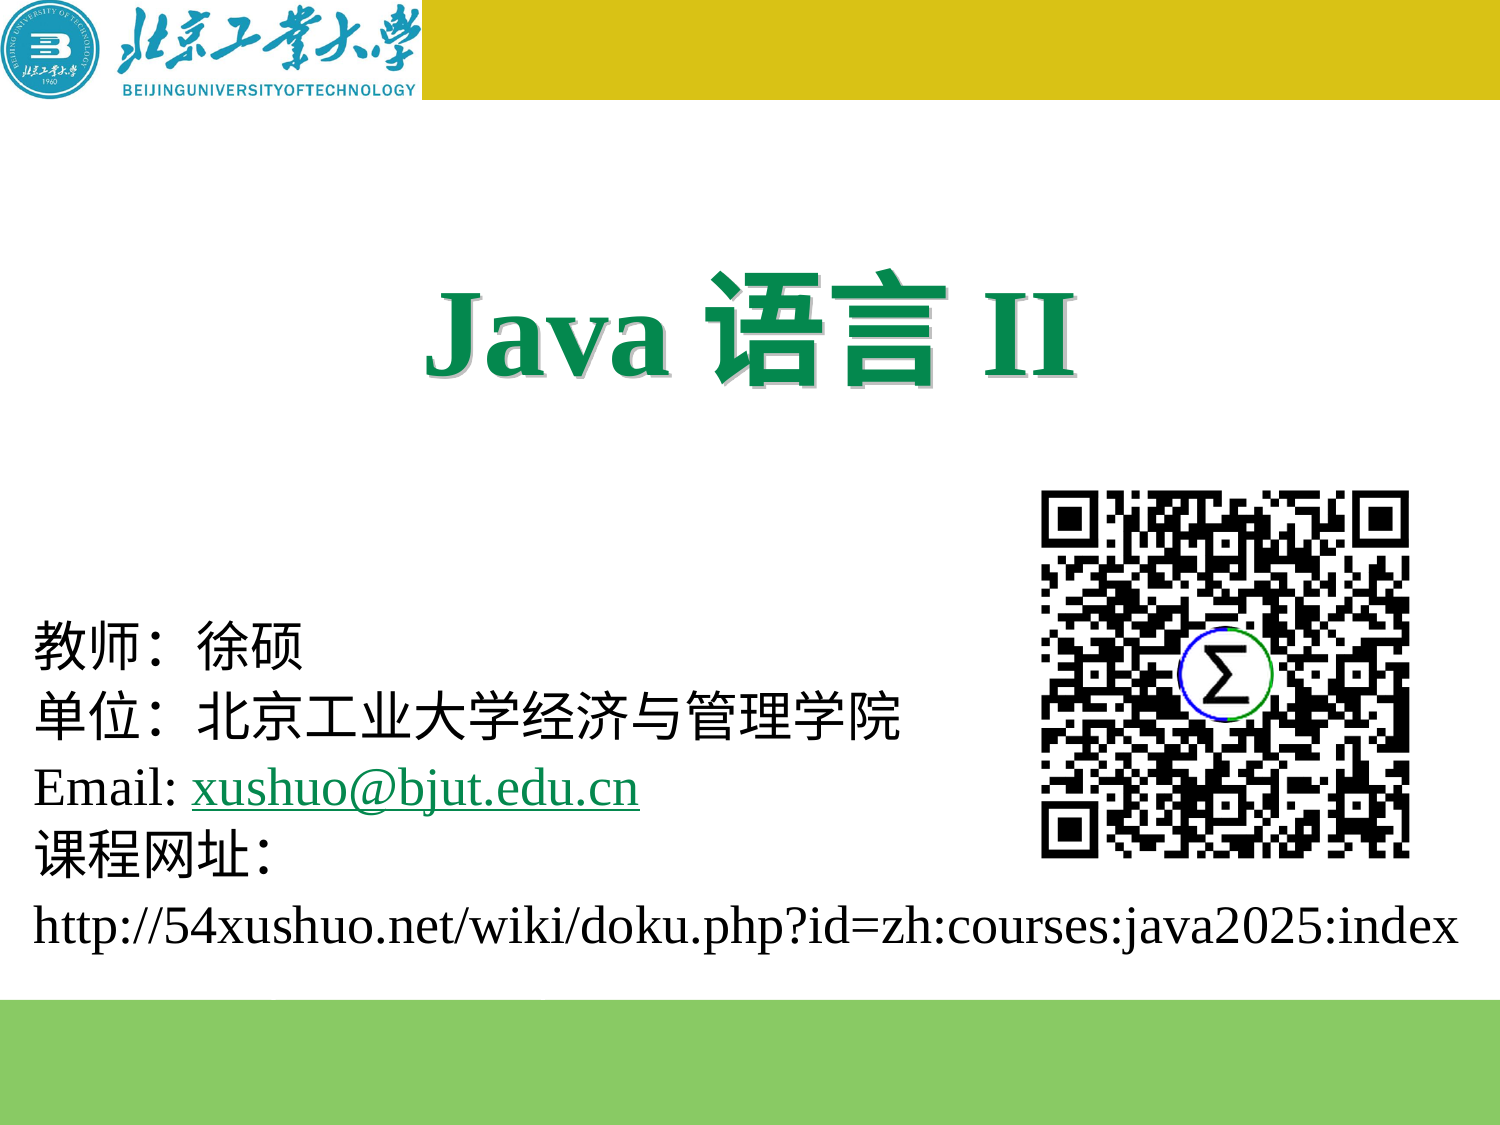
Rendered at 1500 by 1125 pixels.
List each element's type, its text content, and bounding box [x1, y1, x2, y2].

picture [1024, 474, 1426, 875]
picture [0, 0, 422, 100]
title Java语言II [0, 262, 1500, 388]
subtitle 教师：徐硕 单位：北京工业大学经济与管理学院 Email: xushuo@bjut.edu.cn 课程网址： http://54xushuo.net/wiki/doku.php?id=zh:courses:java2025:index [18, 612, 1482, 1038]
